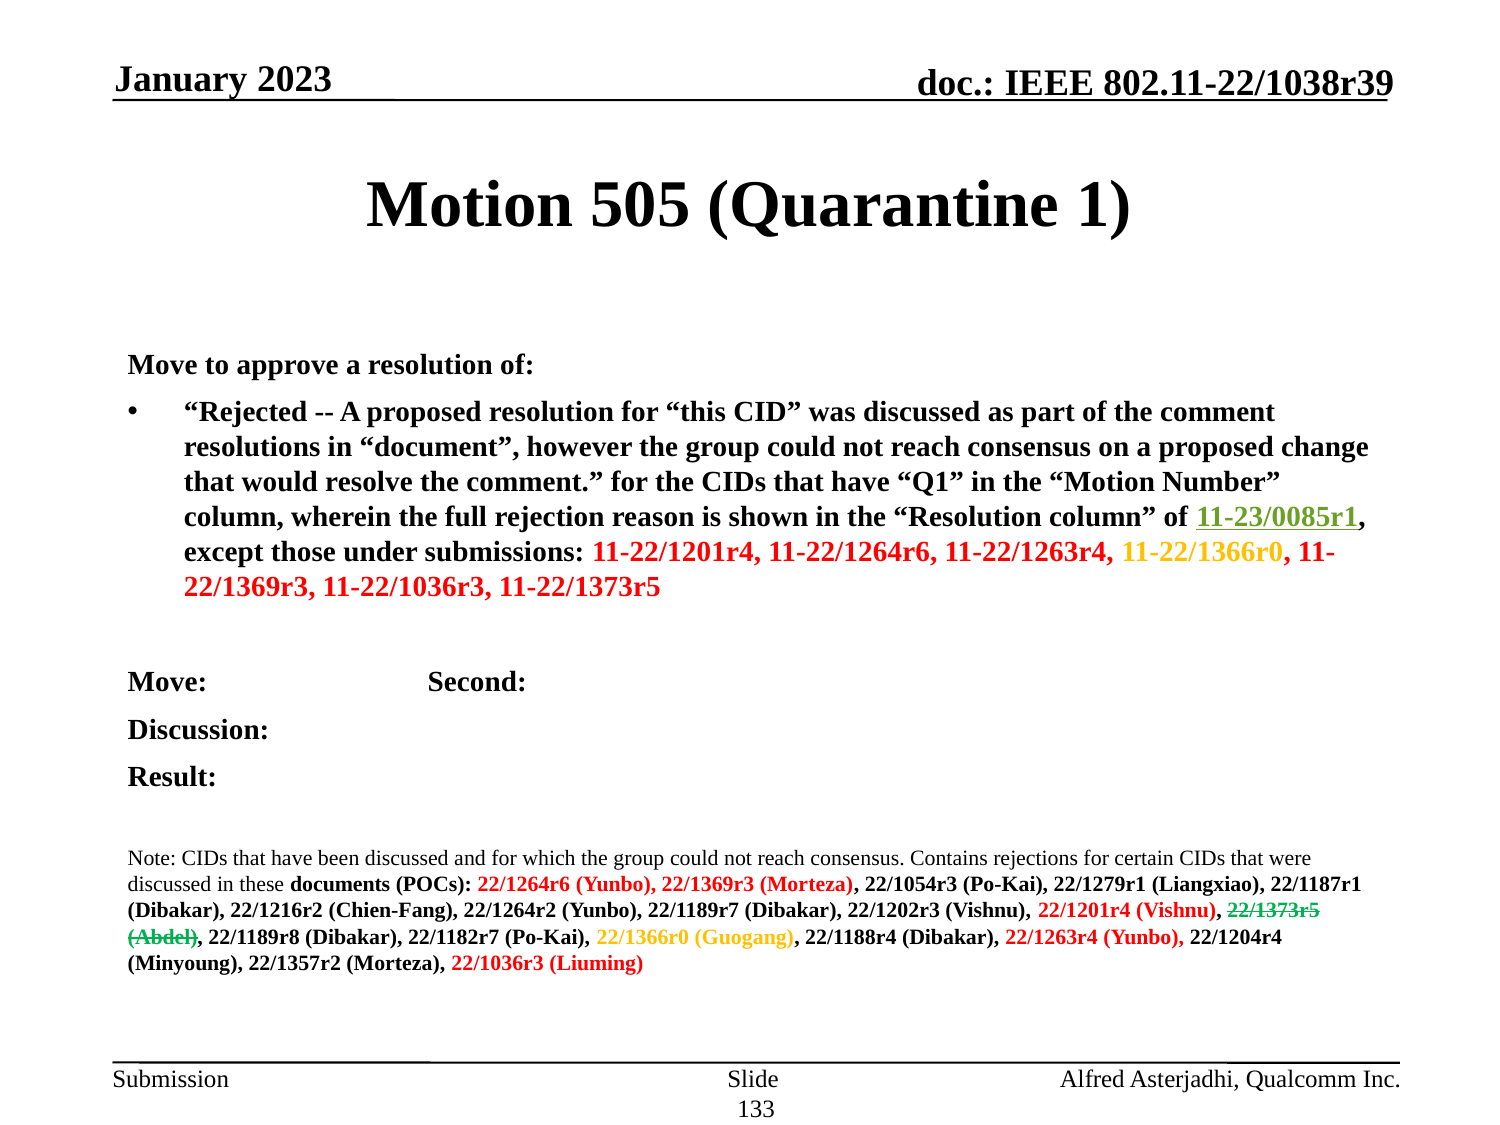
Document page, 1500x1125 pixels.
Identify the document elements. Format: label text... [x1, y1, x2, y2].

footer Alfred Asterjadhi, Qualcomm Inc. [878, 1061, 1402, 1093]
slide_number Slide 133 [712, 1061, 800, 1123]
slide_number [114, 54, 423, 100]
list Move to approve a resolution of: “Rejected -- A proposed resolution for “this CID” was discussed as part of the comment resolutions in “document”, however the group could not reach consensus on a proposed change that would resolve the comment.” for the CIDs that have “Q1” in the “Motion Number” column, wherein the full rejection reason is shown in the “Resolution column” of 11-23/0085r1, except those under submissions: 11-22/1201r4, 11-22/1264r6, 11-22/1263r4, 11-22/1366r0, 11-22/1369r3, 11-22/1036r3, 11-22/1373r5 Move: Second: Discussion: Result: Note: CIDs that have been discussed and for which the group could not reach consensus. Contains rejections for certain CIDs that were discussed in these documents (POCs): 22/1264r6 (Yunbo), 22/1369r3 (Morteza), 22/1054r3 (Po-Kai), 22/1279r1 (Liangxiao), 22/1187r1 (Dibakar), 22/1216r2 (Chien-Fang), 22/1264r2 (Yunbo), 22/1189r7 (Dibakar), 22/1202r3 (Vishnu), 22/1201r4 (Vishnu), 22/1373r5 (Abdel), 22/1189r8 (Dibakar), 22/1182r7 (Po-Kai), 22/1366r0 (Guogang), 22/1188r4 (Dibakar), 22/1263r4 (Yunbo), 22/1204r4 (Minyoung), 22/1357r2 (Morteza), 22/1036r3 (Liuming) [112, 337, 1388, 1076]
title Motion 505 (Quarantine 1) [112, 112, 1388, 288]
